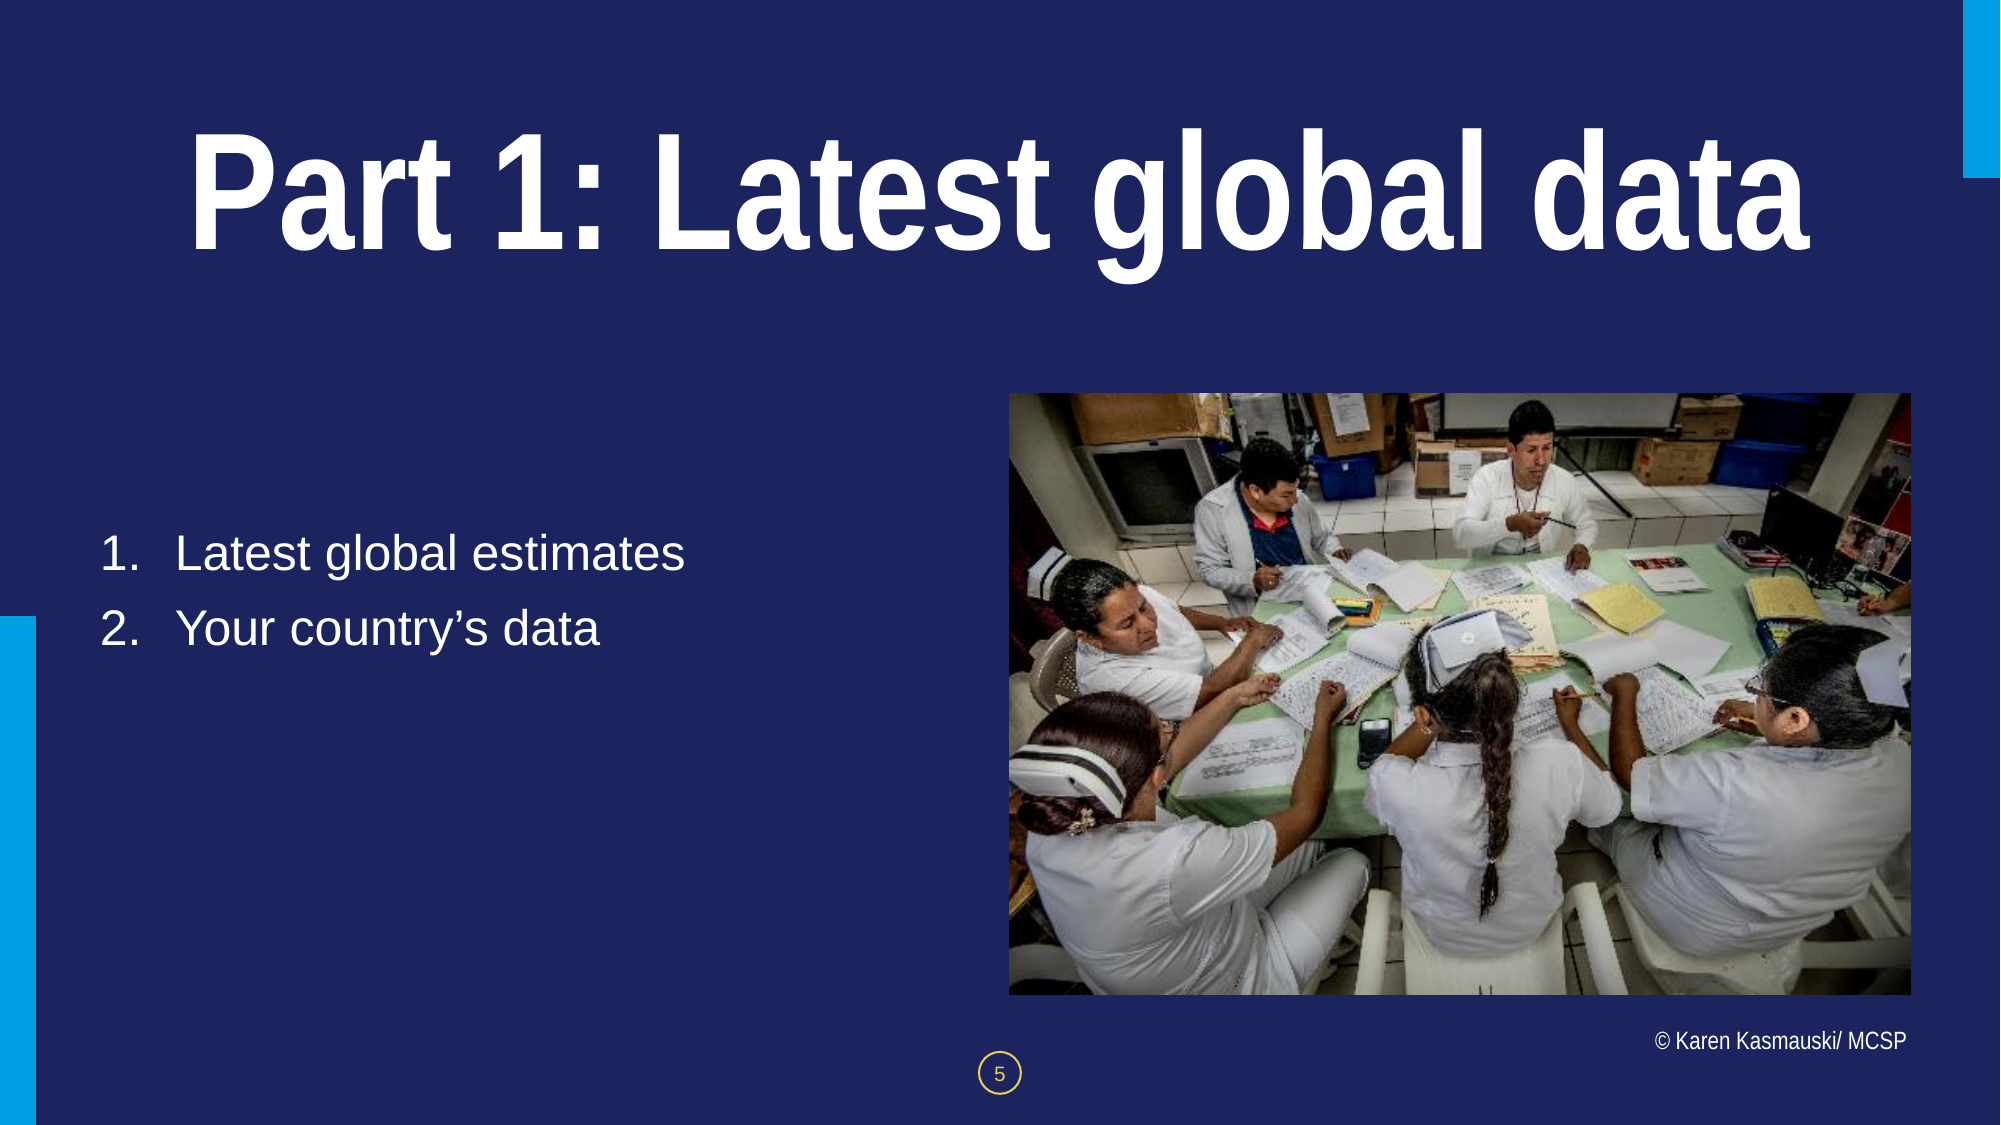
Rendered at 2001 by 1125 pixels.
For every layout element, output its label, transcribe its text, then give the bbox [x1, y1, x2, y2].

text_box Latest global estimates Your country’s data [84, 520, 1009, 866]
slide_number 5 [961, 1042, 1039, 1103]
picture [1009, 393, 1911, 995]
title Part 1: Latest global data [137, 98, 1863, 520]
text_box © Karen Kasmauski/ MCSP [1568, 1017, 2000, 1062]
